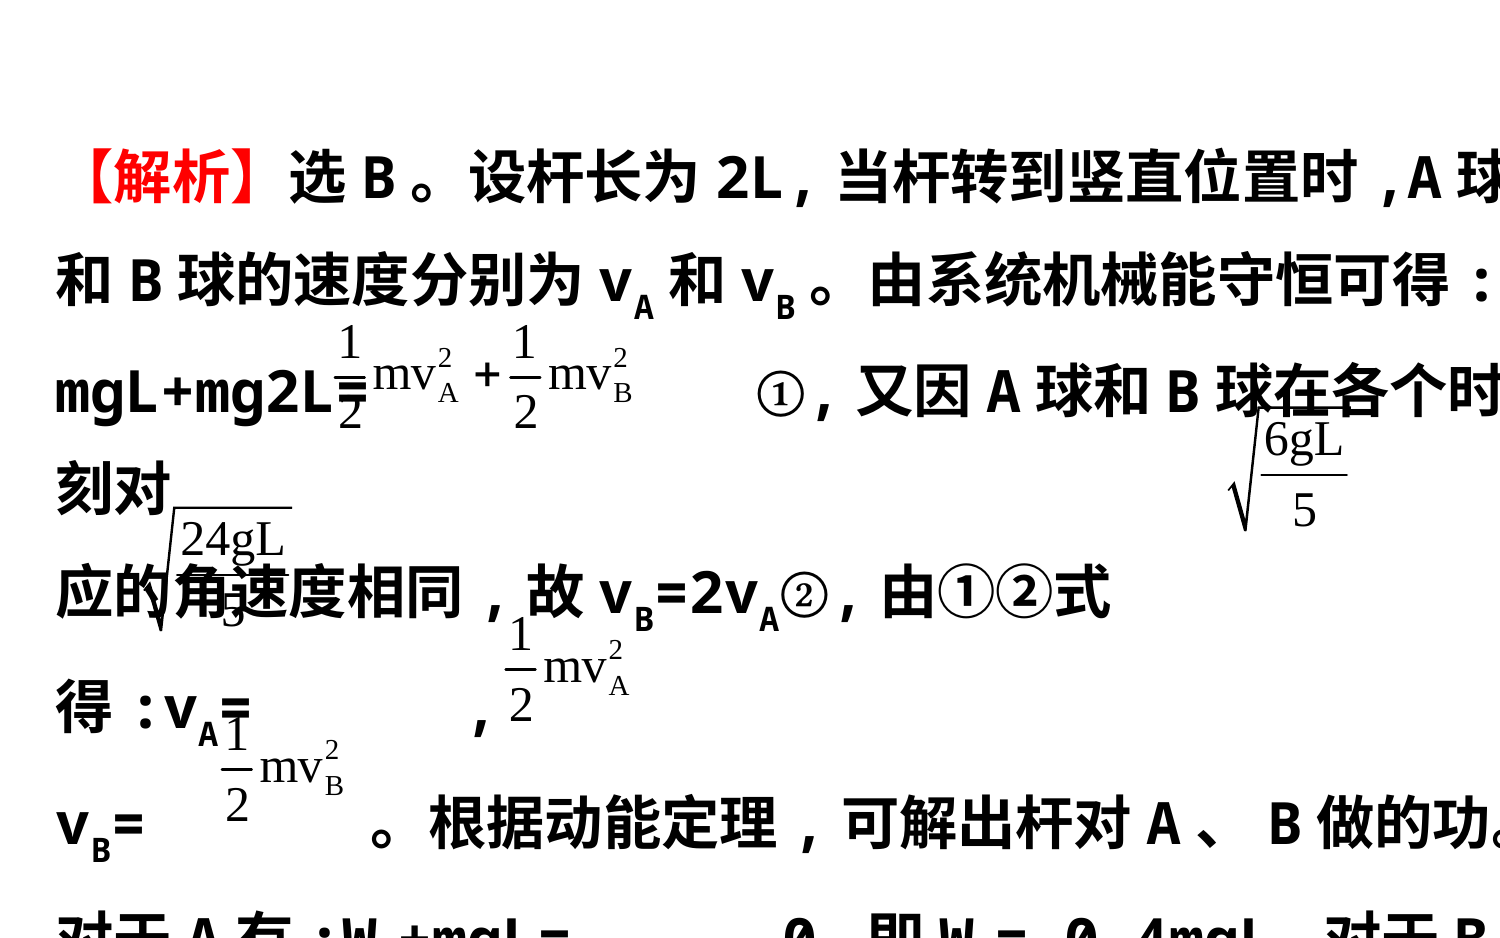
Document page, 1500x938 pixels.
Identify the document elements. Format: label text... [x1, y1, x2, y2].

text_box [330, 314, 637, 434]
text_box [501, 606, 635, 726]
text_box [139, 501, 298, 638]
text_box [1223, 401, 1357, 538]
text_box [217, 706, 347, 826]
text_box 【解析】选B。设杆长为2L,当杆转到竖直位置时,A球 和B球的速度分别为vA和vB。由系统机械能守恒可得: mgL+mg2L= ①,又因A球和B球在各个时刻对 应的角速度相同,故vB=2vA②,由①②式得:vA= , vB= 。根据动能定理,可解出杆对A、B做的功。 对于A有:WA+mgL= -0,即WA=-0.4mgL,对于B有:WB+ mg2L= -0,即WB=0.4mgL。由做功情况可知:A球的 [41, 105, 1500, 938]
